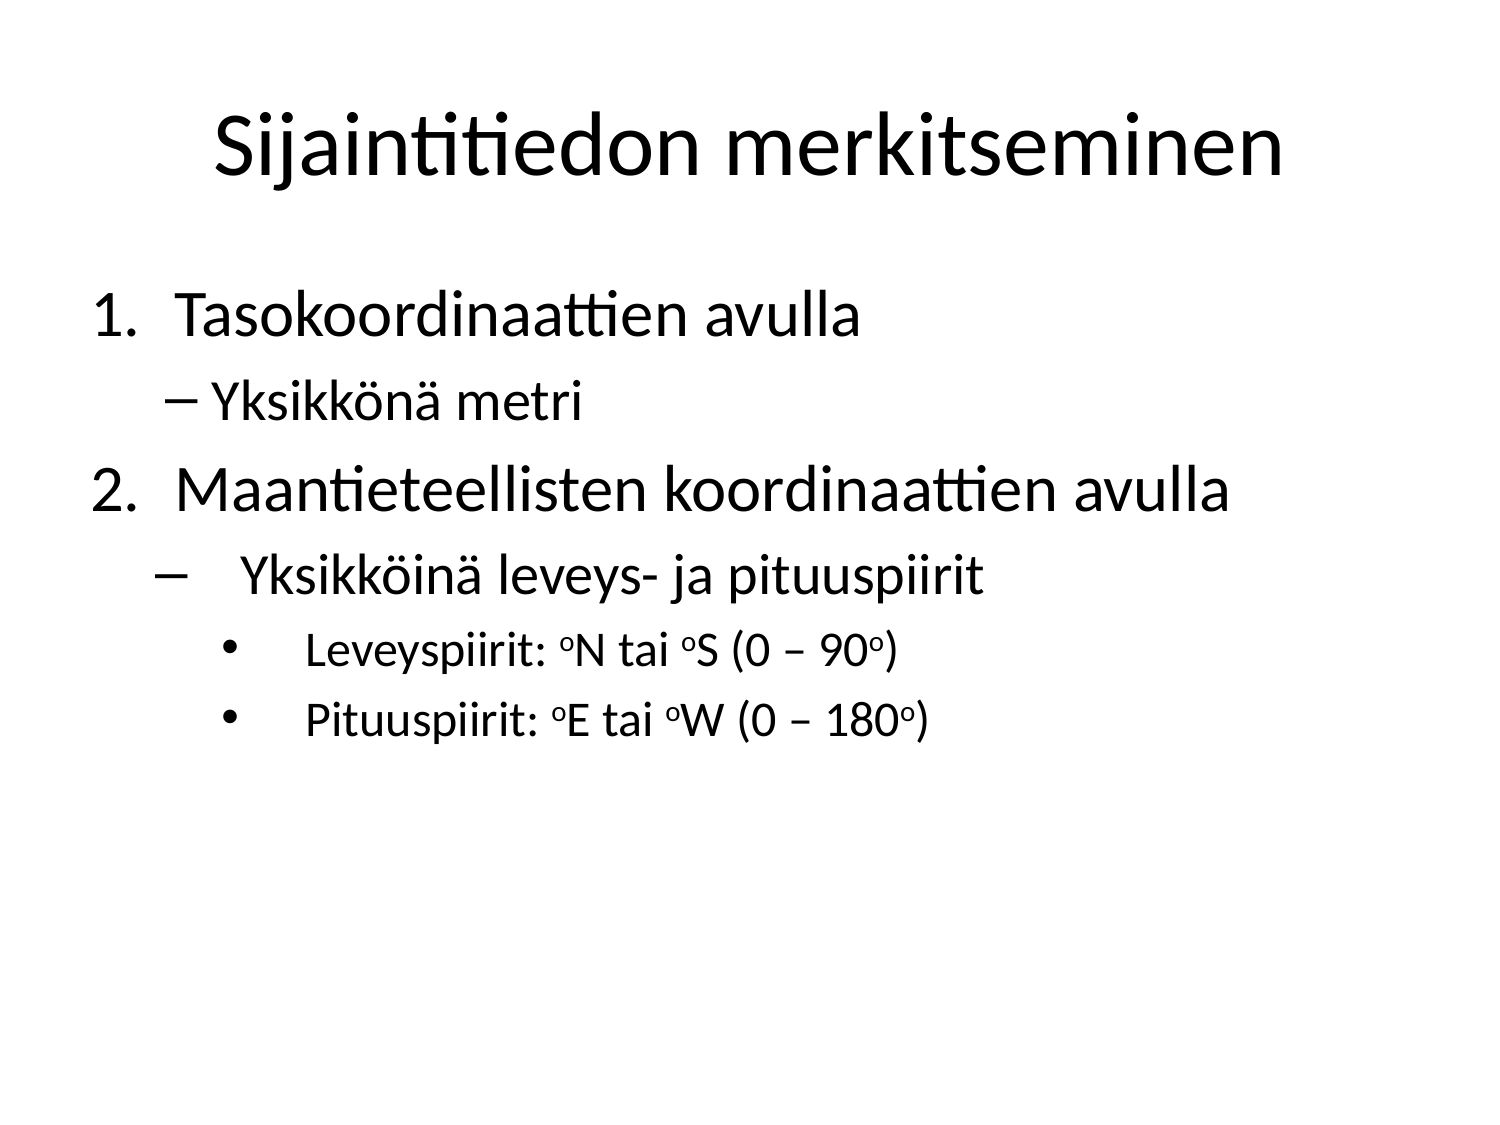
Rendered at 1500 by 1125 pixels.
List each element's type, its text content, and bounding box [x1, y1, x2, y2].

title Sijaintitiedon merkitseminen [75, 45, 1425, 233]
list Tasokoordinaattien avulla Yksikkönä metri Maantieteellisten koordinaattien avulla Yksikköinä leveys- ja pituuspiirit Leveyspiirit: oN tai oS (0 – 90o) Pituuspiirit: oE tai oW (0 – 180o) [75, 262, 1425, 1005]
